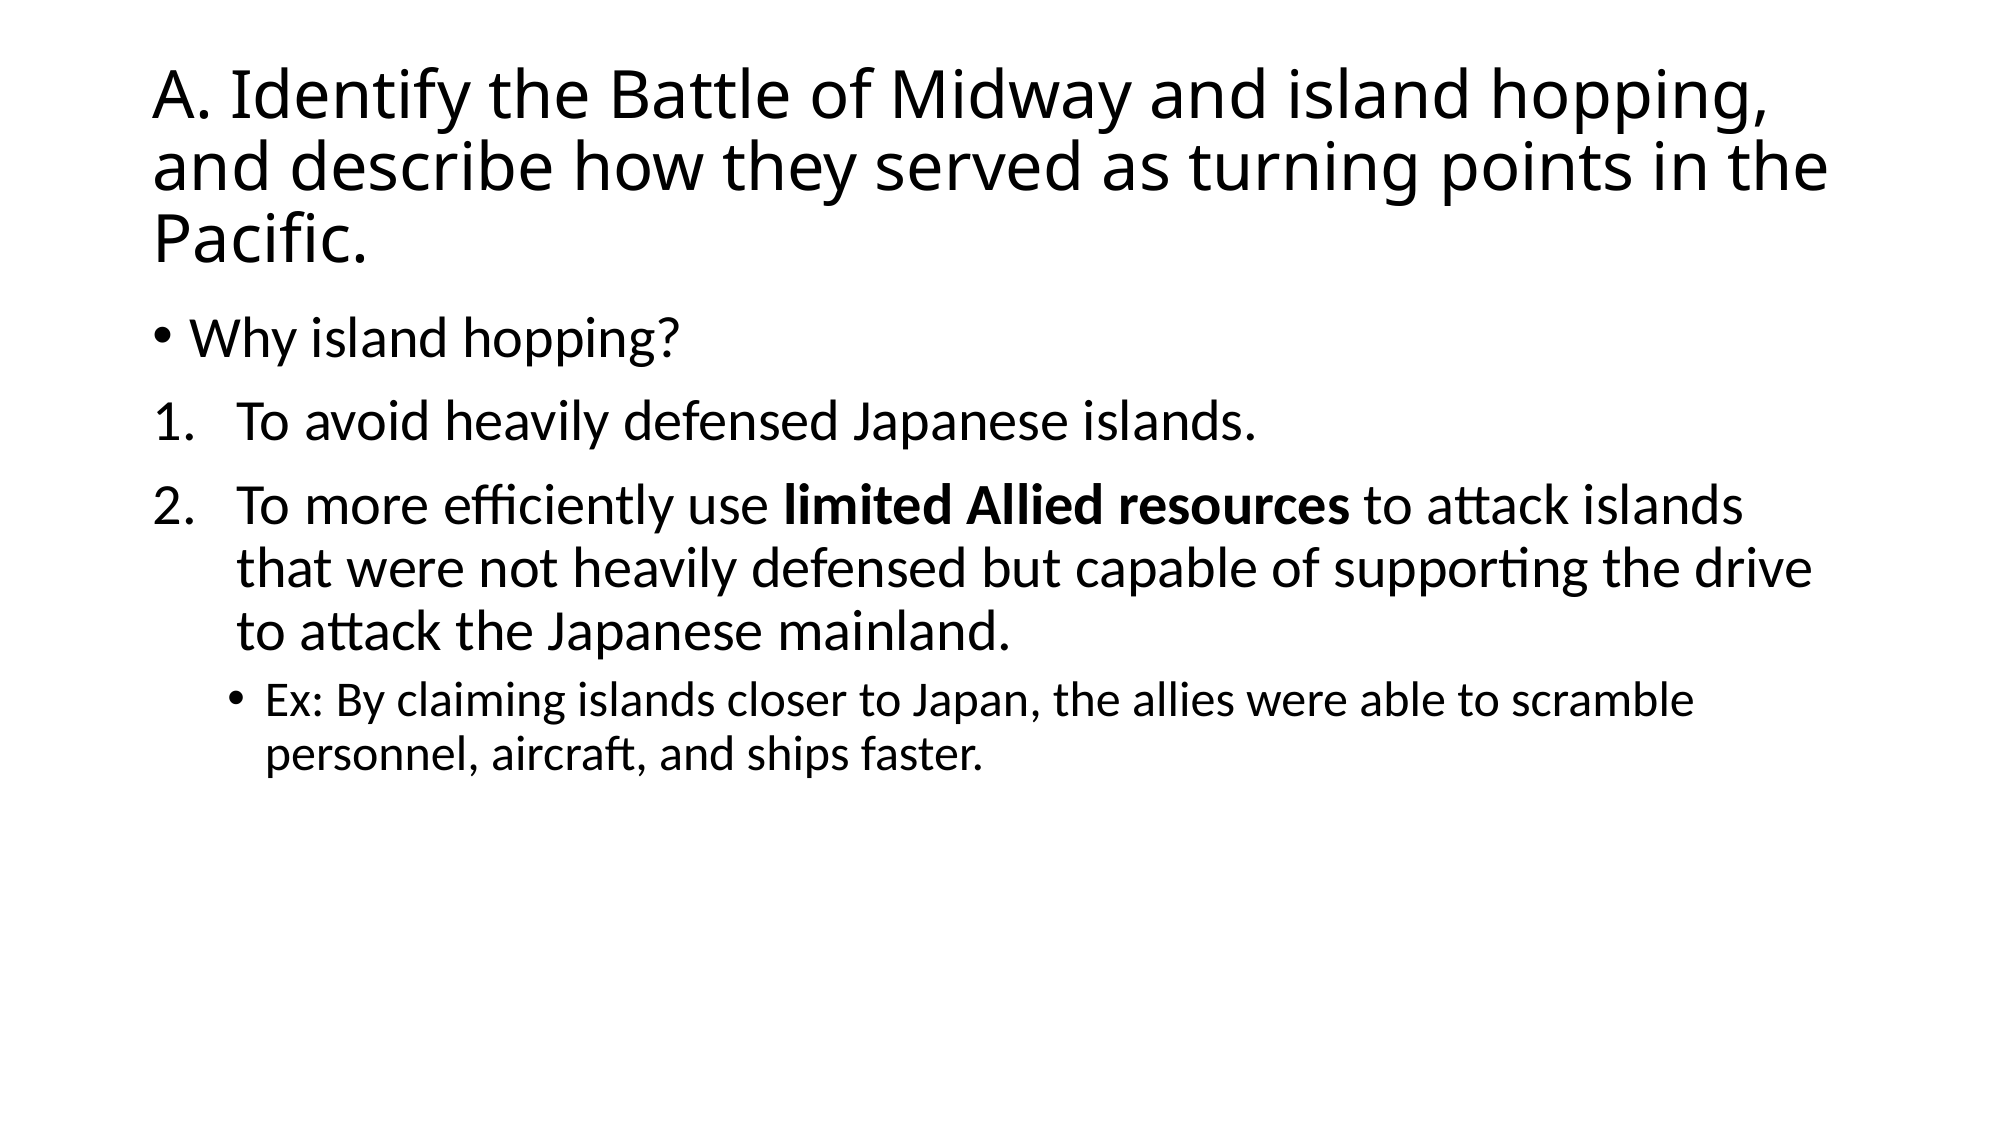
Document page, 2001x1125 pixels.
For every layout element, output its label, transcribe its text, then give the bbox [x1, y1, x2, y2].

list Why island hopping? To avoid heavily defensed Japanese islands. To more efficiently use limited Allied resources to attack islands that were not heavily defensed but capable of supporting the drive to attack the Japanese mainland. Ex: By claiming islands closer to Japan, the allies were able to scramble personnel, aircraft, and ships faster. [137, 299, 1863, 1014]
title A. Identify the Battle of Midway and island hopping, and describe how they served as turning points in the Pacific. [137, 59, 1863, 278]
